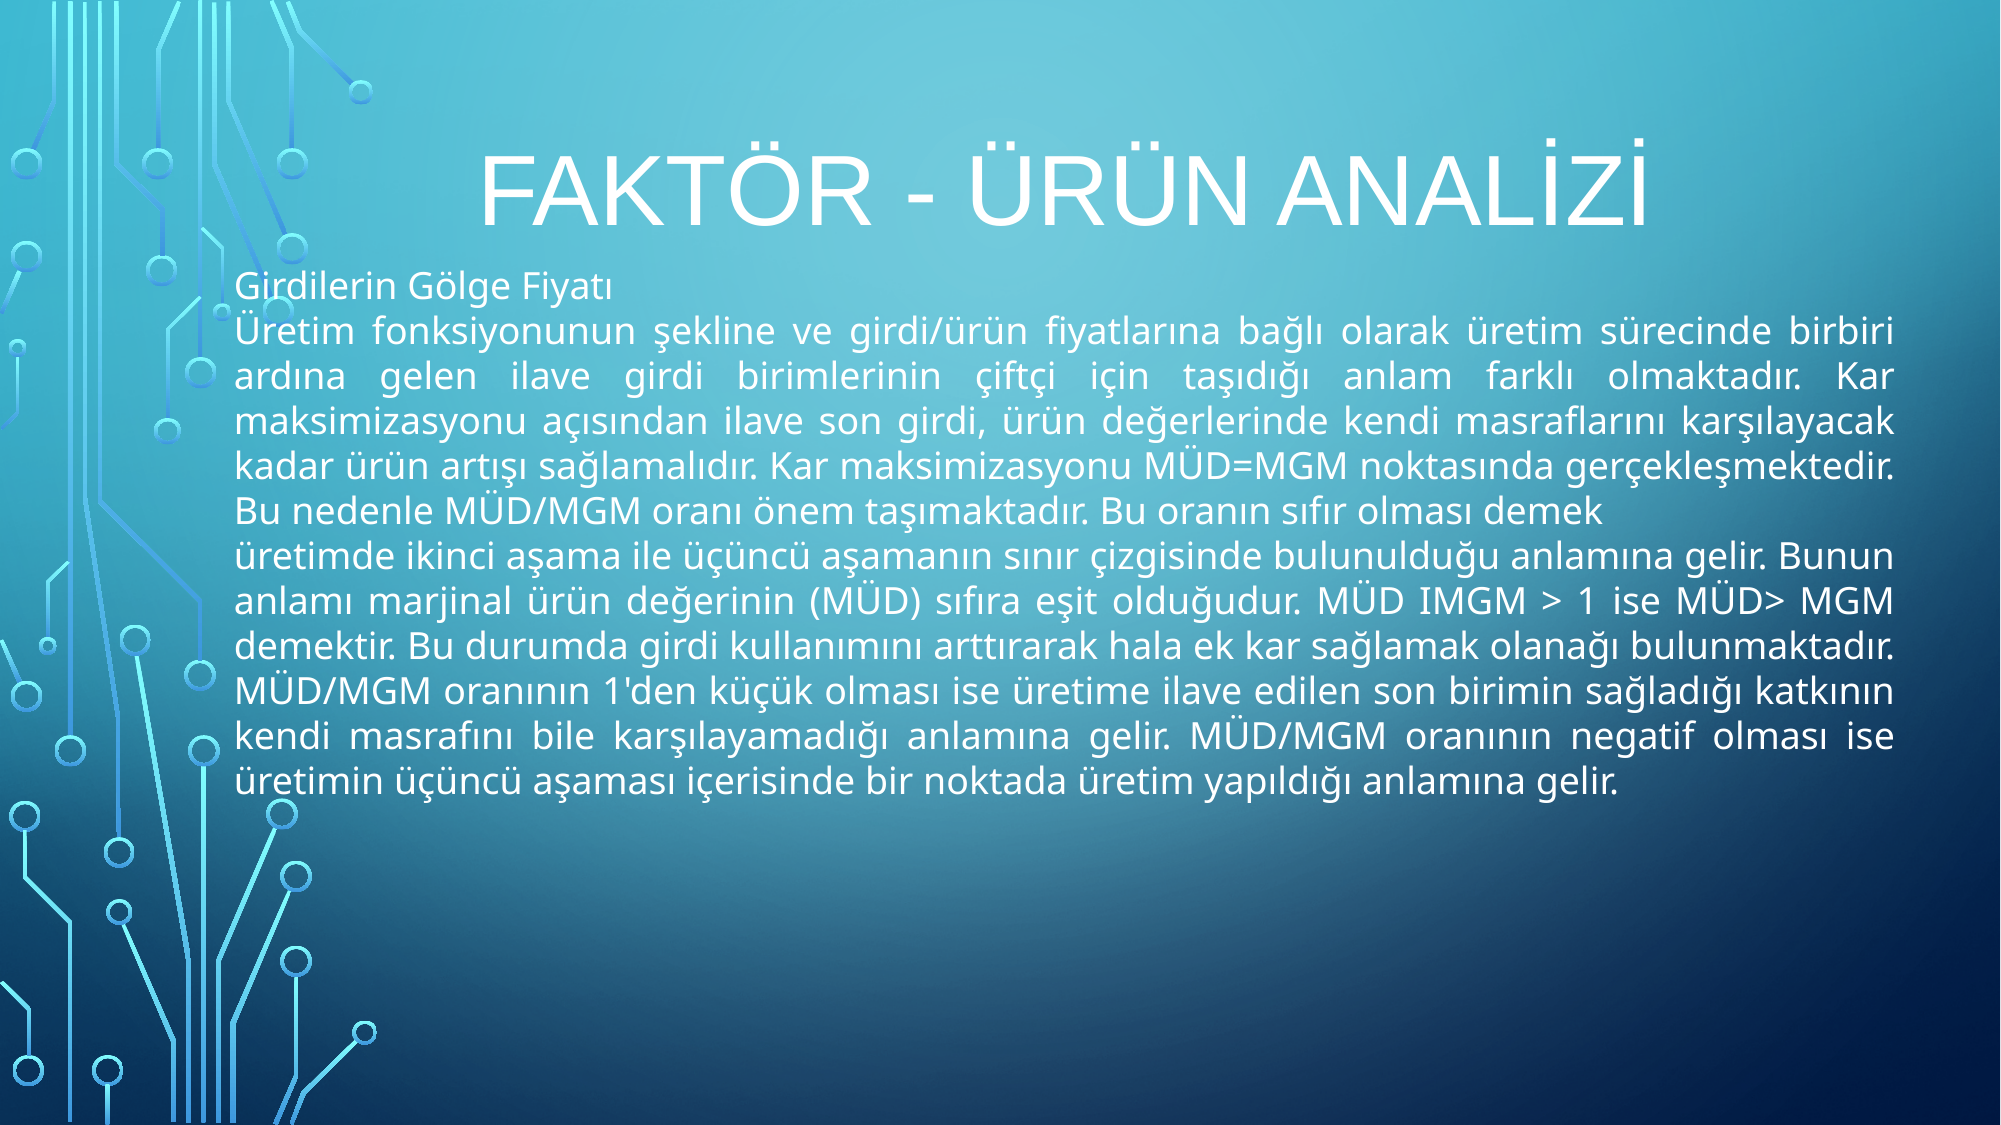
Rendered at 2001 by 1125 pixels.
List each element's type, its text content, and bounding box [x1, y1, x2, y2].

text_box Girdilerin Gölge Fiyatı Üretim fonksiyonunun şekline ve girdi/ürün fiyatlarına bağlı olarak üretim sürecinde birbiri ardına gelen ilave girdi birimlerinin çiftçi için taşıdığı anlam farklı olmaktadır. Kar maksimizasyonu açısından ilave son girdi, ürün değerlerinde kendi masraflarını karşılayacak kadar ürün artışı sağlamalıdır. Kar maksimizasyonu MÜD=MGM noktasında gerçekleşmektedir. Bu nedenle MÜD/MGM oranı önem taşımaktadır. Bu oranın sıfır olması demek üretimde ikinci aşama ile üçüncü aşamanın sınır çizgisinde bulunulduğu anlamına gelir. Bunun anlamı marjinal ürün değerinin (MÜD) sıfıra eşit olduğudur. MÜD IMGM > 1 ise MÜD> MGM demektir. Bu durumda girdi kullanımını arttırarak hala ek kar sağlamak olanağı bulunmaktadır. MÜD/MGM oranının 1'den küçük olması ise üretime ilave edilen son birimin sağladığı katkının kendi masrafını bile karşılayamadığı anlamına gelir. MÜD/MGM oranının negatif olması ise üretimin üçüncü aşaması içerisinde bir noktada üretim yapıldığı anlamına gelir. [219, 254, 1912, 810]
title FAKTÖR - ÜRÜN Analizi [178, 52, 1954, 255]
